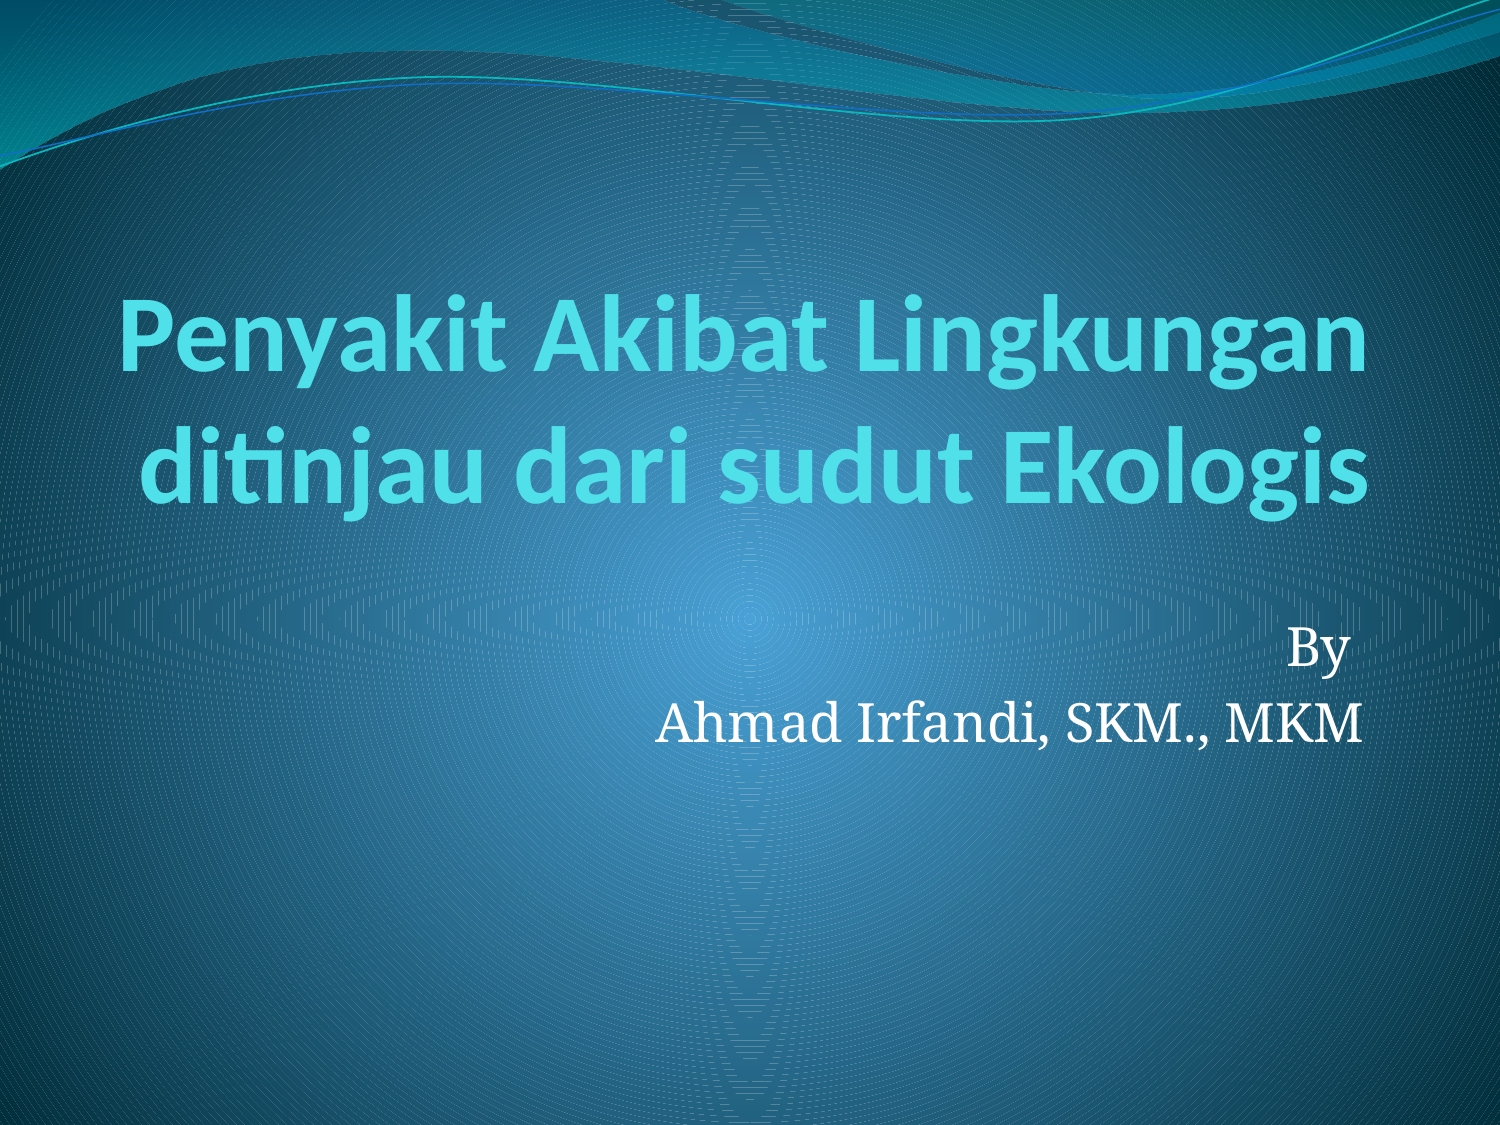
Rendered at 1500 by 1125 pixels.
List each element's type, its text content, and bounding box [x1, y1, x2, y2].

subtitle By Ahmad Irfandi, SKM., MKM [87, 529, 1376, 818]
title Penyakit Akibat Lingkungan ditinjau dari sudut Ekologis [87, 224, 1376, 525]
